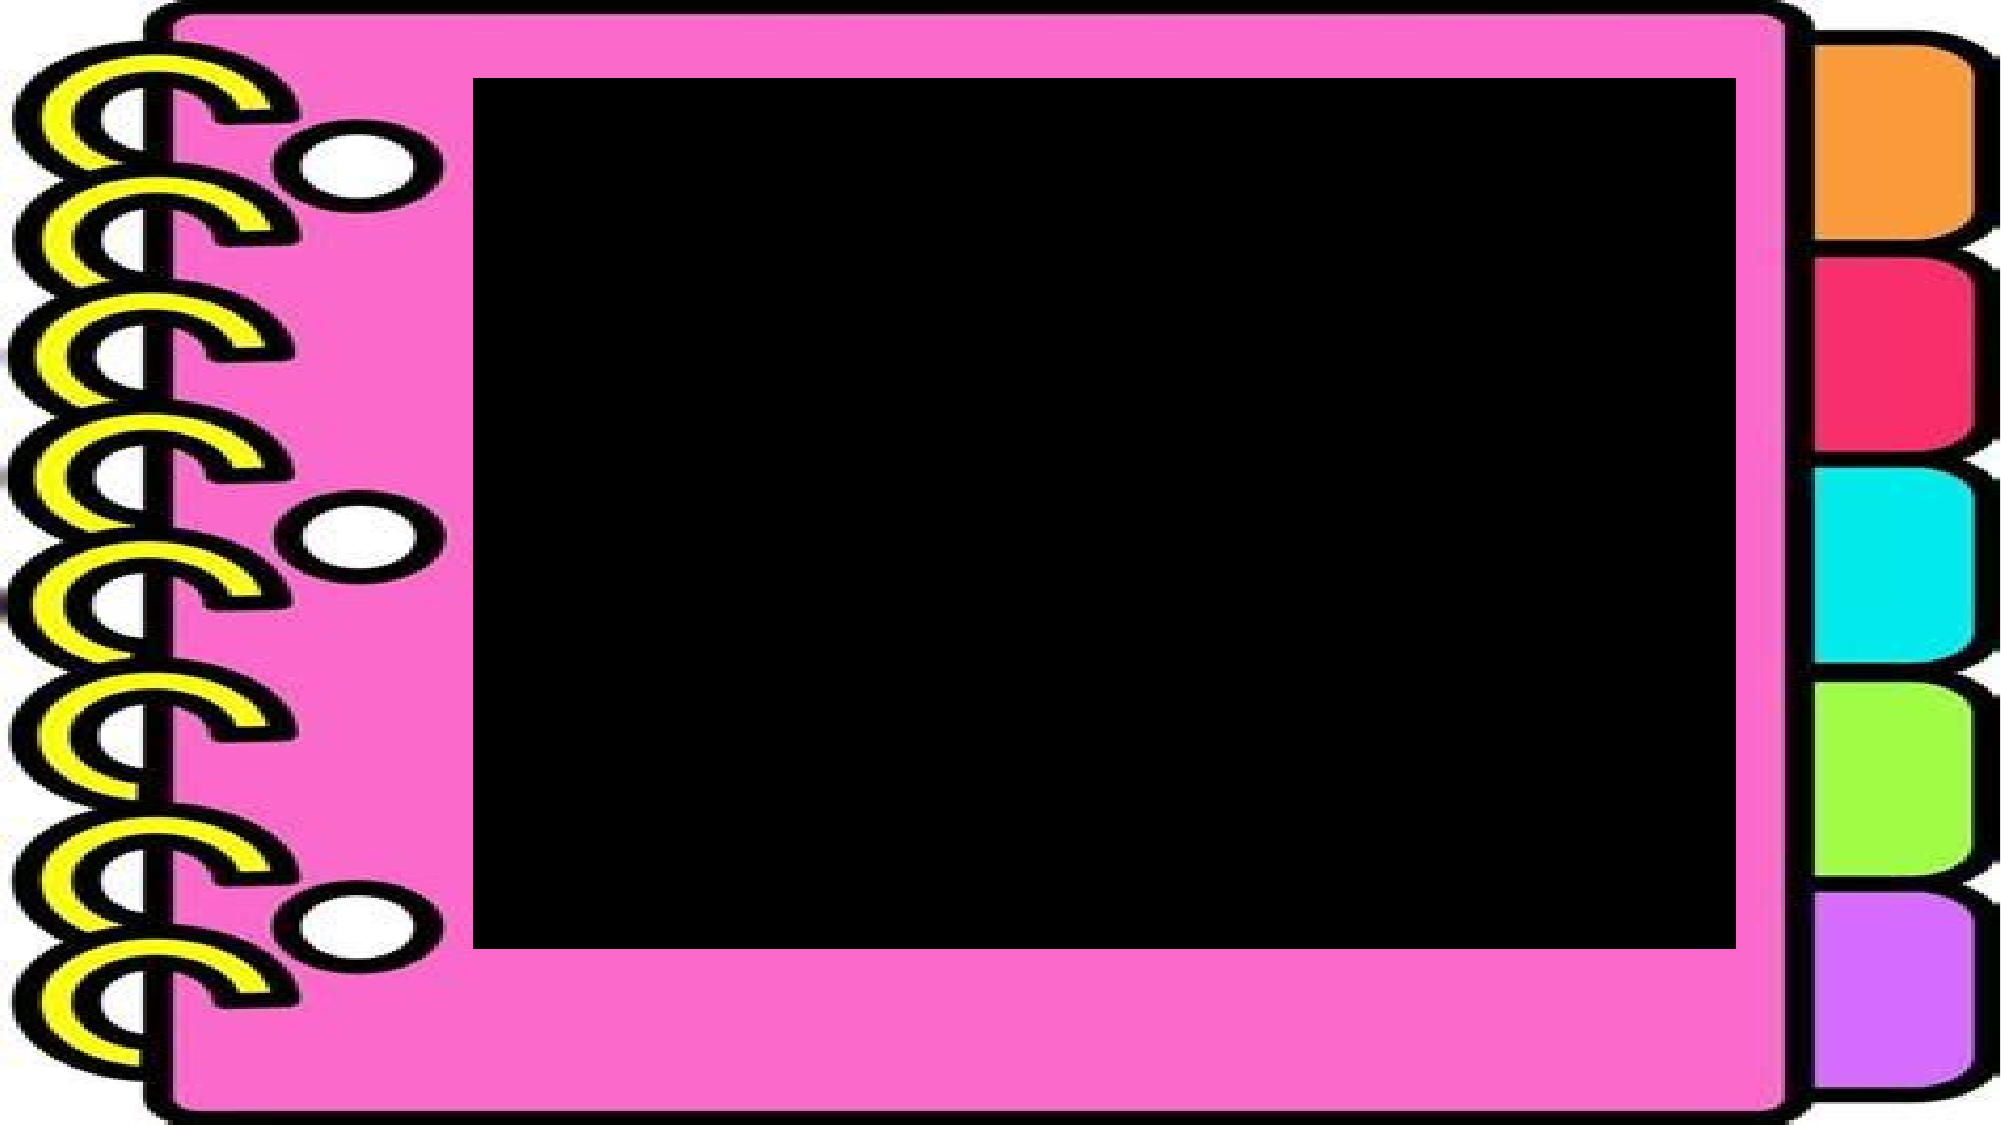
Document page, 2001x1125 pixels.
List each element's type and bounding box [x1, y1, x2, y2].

text_box [472, 77, 1736, 950]
picture [0, 0, 2001, 1125]
